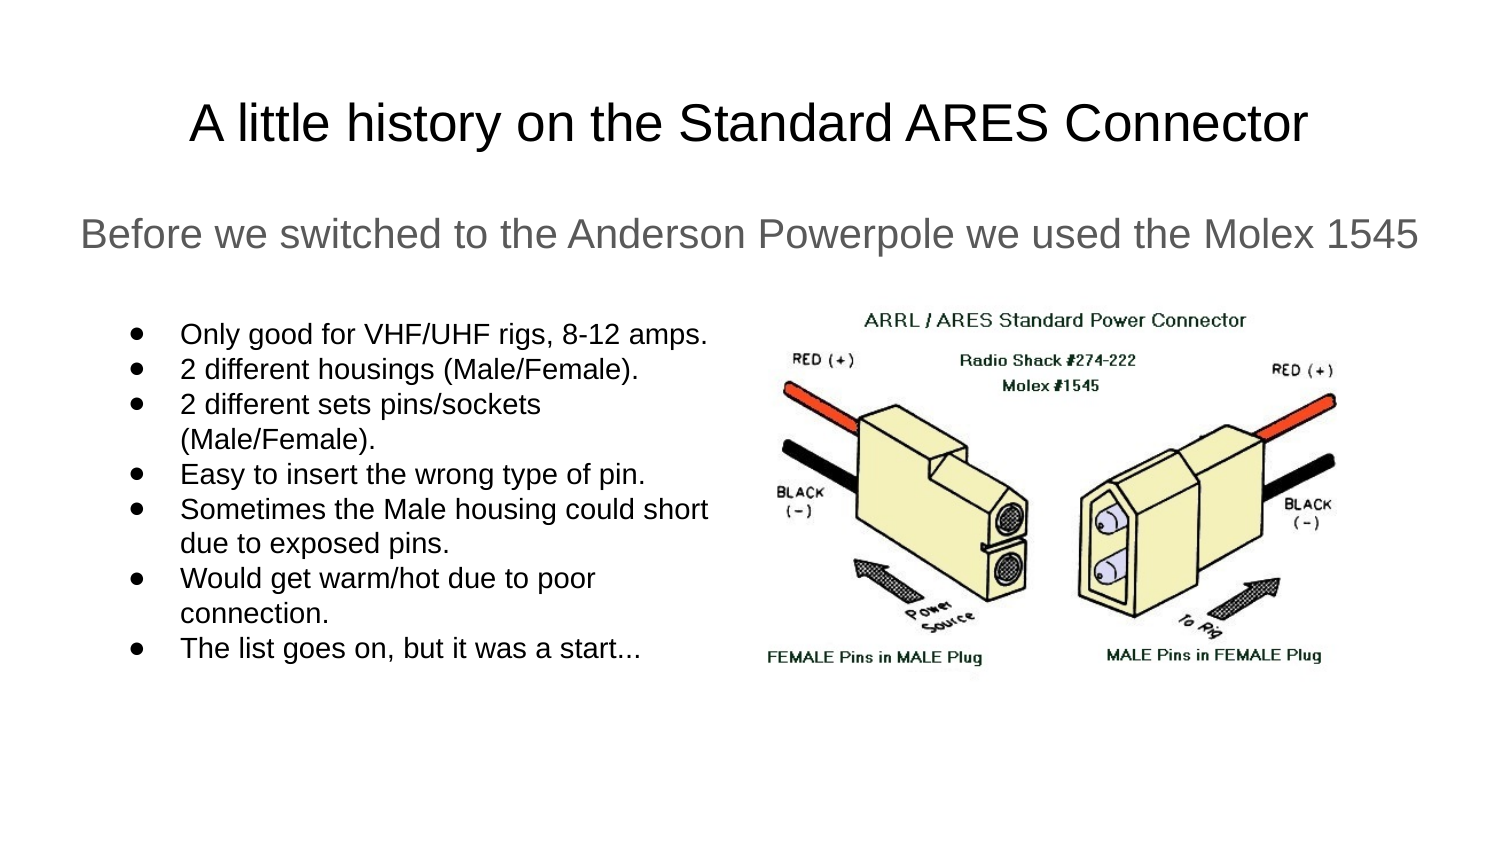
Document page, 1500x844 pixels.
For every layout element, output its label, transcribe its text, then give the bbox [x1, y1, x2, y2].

list Before we switched to the Anderson Powerpole we used the Molex 1545 [51, 184, 1449, 279]
text_box Only good for VHF/UHF rigs, 8-12 amps. 2 different housings (Male/Female). 2 different sets pins/sockets (Male/Female). Easy to insert the wrong type of pin. Sometimes the Male housing could short due to exposed pins. Would get warm/hot due to poor connection. The list goes on, but it was a start... [90, 300, 735, 680]
picture [749, 295, 1353, 688]
title A little history on the Standard ARES Connector [51, 72, 1449, 167]
